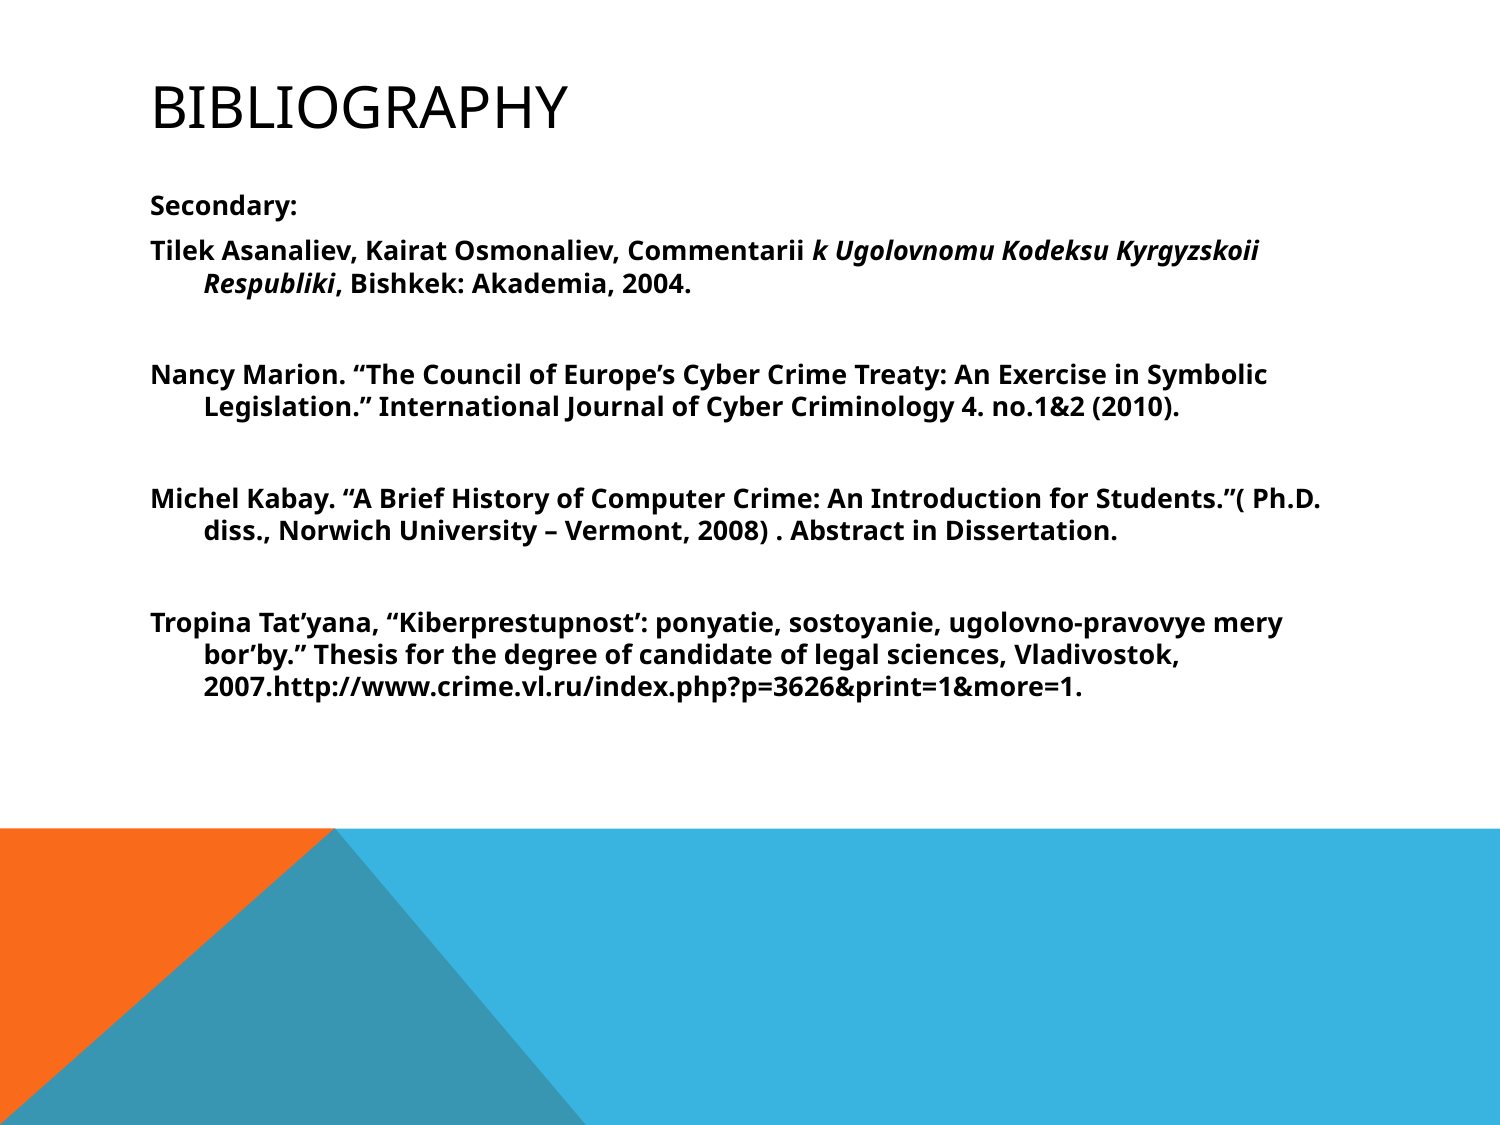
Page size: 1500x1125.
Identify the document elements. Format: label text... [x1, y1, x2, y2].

list Secondary: Tilek Asanaliev, Kairat Osmonaliev, Commentarii k Ugolovnomu Kodeksu Kyrgyzskoii Respubliki, Bishkek: Akademia, 2004. Nancy Marion. “The Council of Europe’s Cyber Crime Treaty: An Exercise in Symbolic Legislation.” International Journal of Cyber Criminology 4. no.1&2 (2010). Michel Kabay. “A Brief History of Computer Crime: An Introduction for Students.”( Ph.D. diss., Norwich University – Vermont, 2008) . Abstract in Dissertation. Tropina Tat’yana, “Kiberprestupnost’: ponyatie, sostoyanie, ugolovno-pravovye mery bor’by.” Thesis for the degree of candidate of legal sciences, Vladivostok, 2007.http://www.crime.vl.ru/index.php?p=3626&print=1&more=1. [135, 180, 1369, 768]
title Bibliography [135, 60, 1369, 150]
